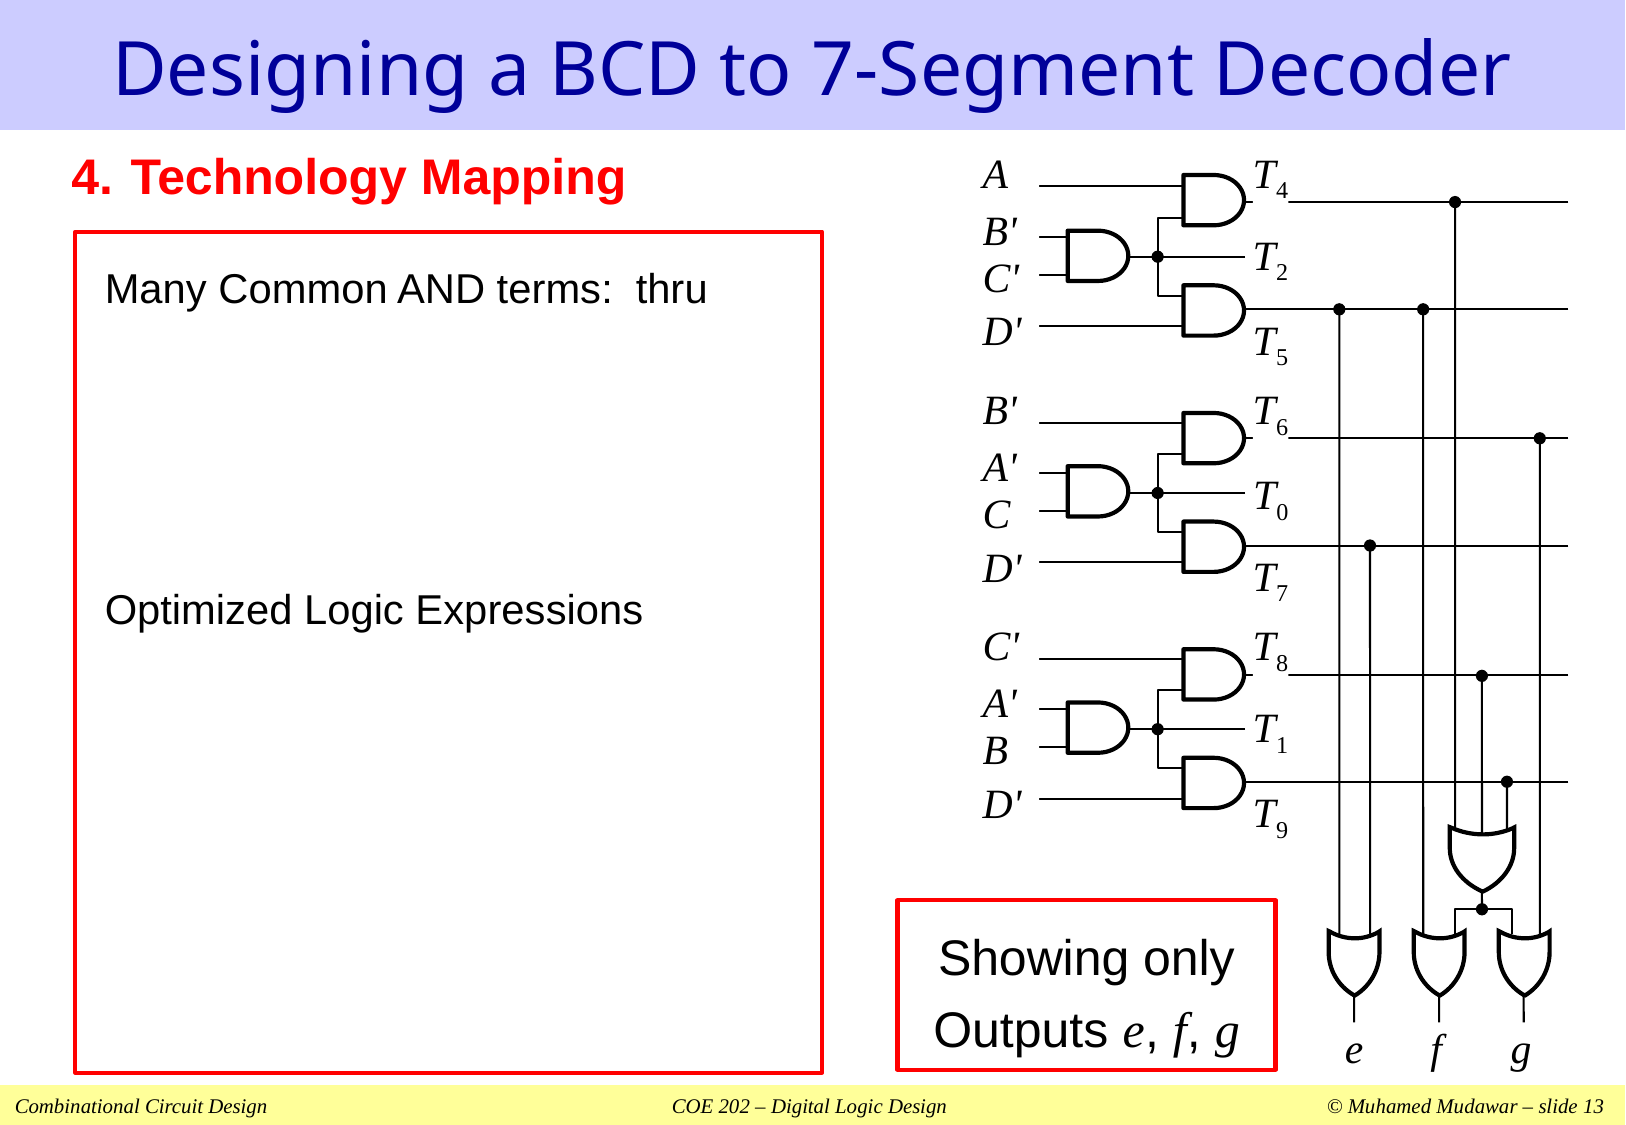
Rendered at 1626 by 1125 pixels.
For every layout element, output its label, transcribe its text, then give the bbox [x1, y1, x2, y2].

list Technology Mapping [56, 137, 1569, 242]
text_box Showing only Outputs e, f, g [897, 900, 977, 1070]
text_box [982, 146, 1569, 1073]
title Designing a BCD to 7-Segment Decoder [0, 0, 1625, 130]
